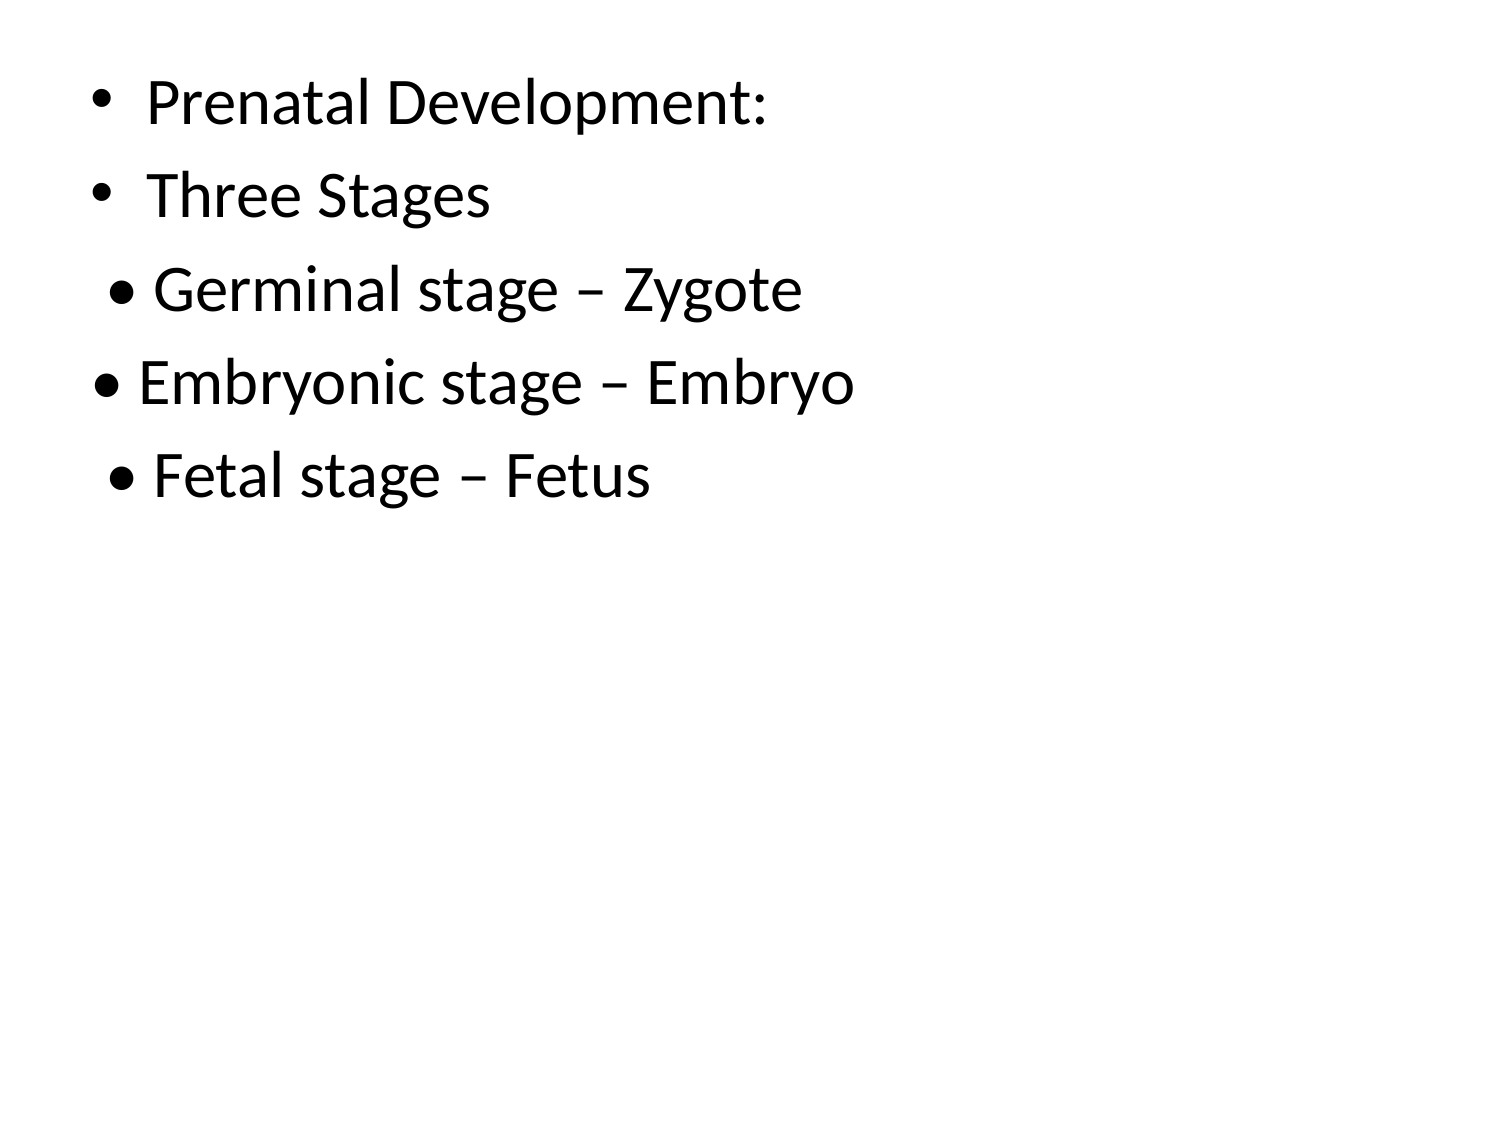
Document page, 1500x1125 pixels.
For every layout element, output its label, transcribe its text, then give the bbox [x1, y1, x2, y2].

list Prenatal Development: Three Stages • Germinal stage – Zygote • Embryonic stage – Embryo • Fetal stage – Fetus [75, 50, 1425, 1005]
